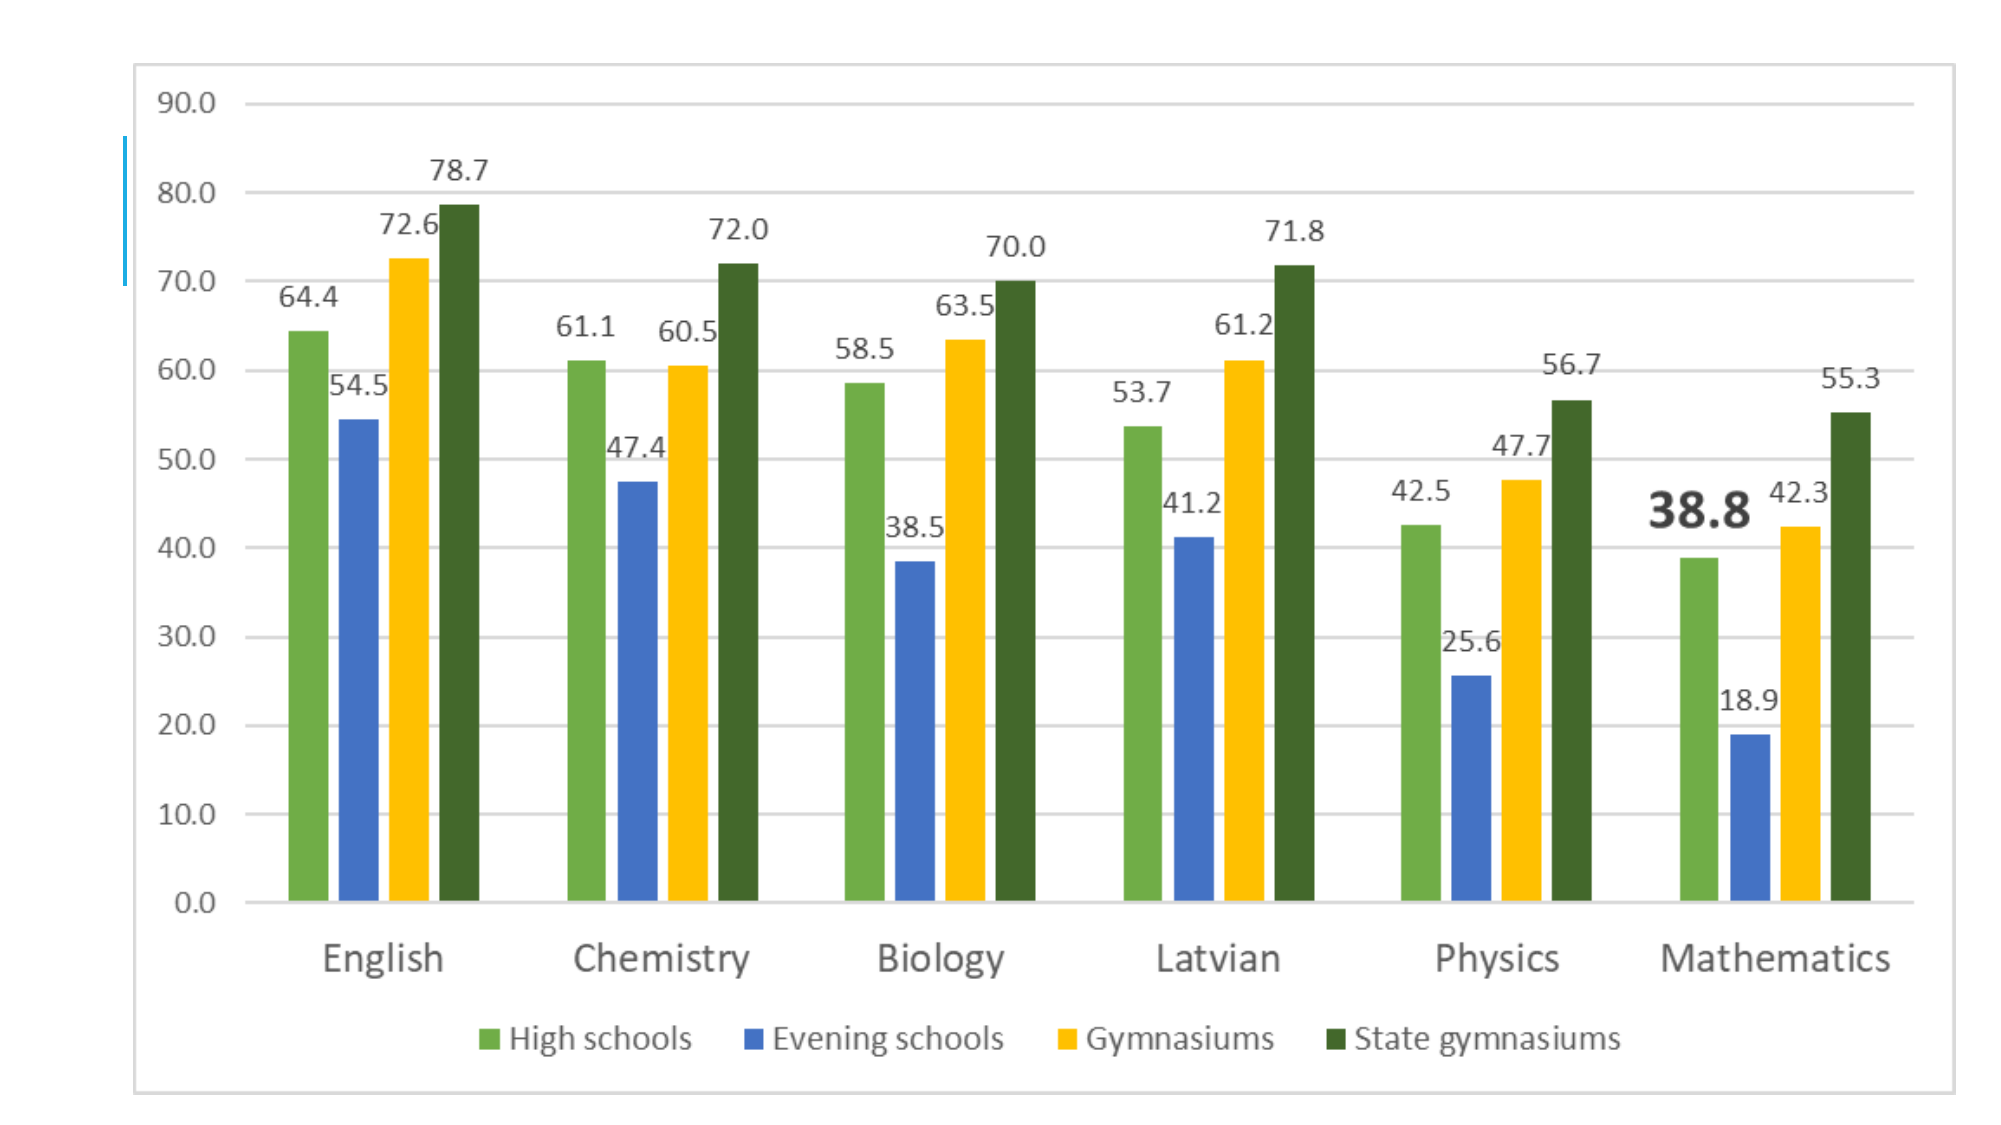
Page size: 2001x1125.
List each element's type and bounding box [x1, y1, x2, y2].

picture [133, 62, 1956, 1096]
